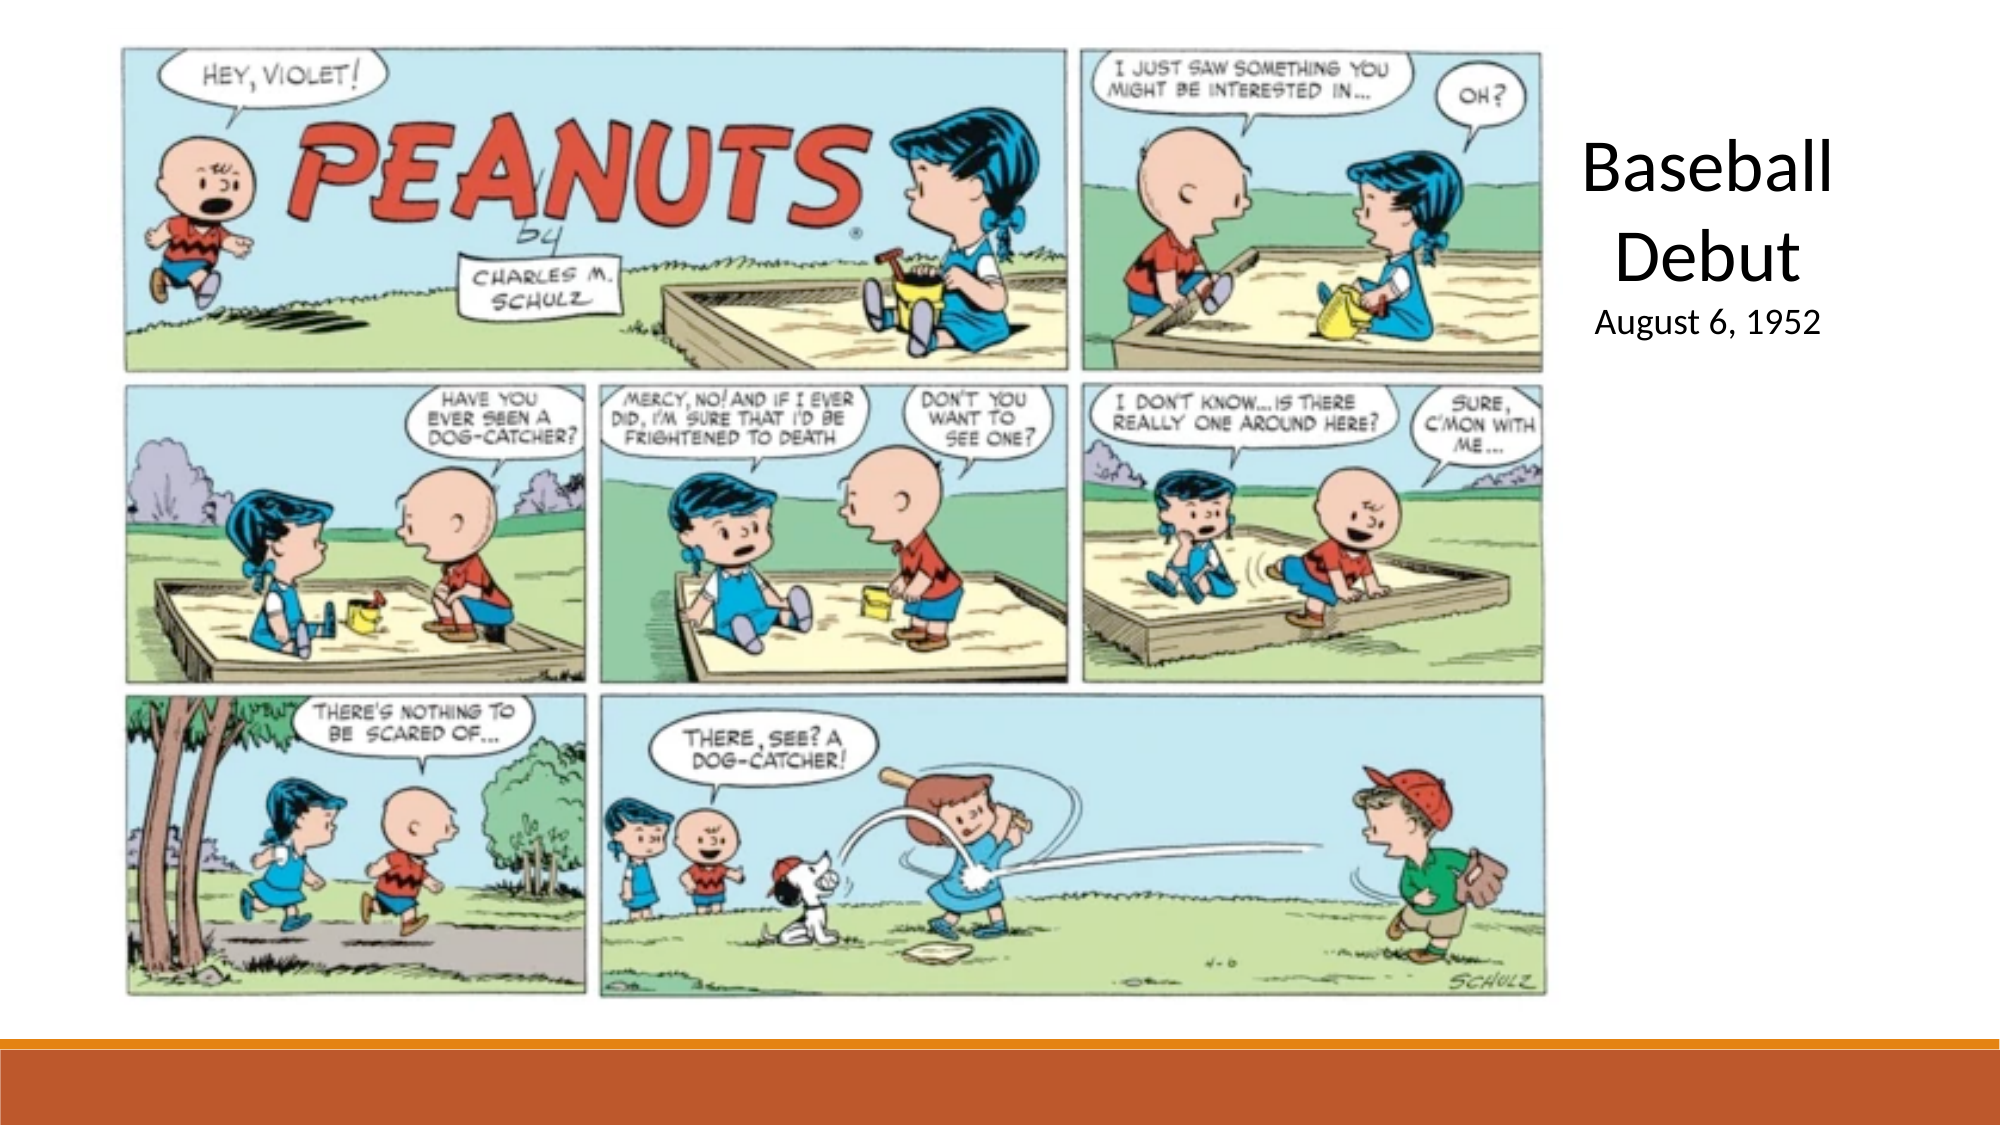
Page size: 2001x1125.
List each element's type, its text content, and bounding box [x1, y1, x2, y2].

text_box Baseball Debut August 6, 1952 [1573, 109, 1893, 349]
picture [106, 27, 1563, 1017]
list April 6, 1952 [1573, 302, 2000, 963]
